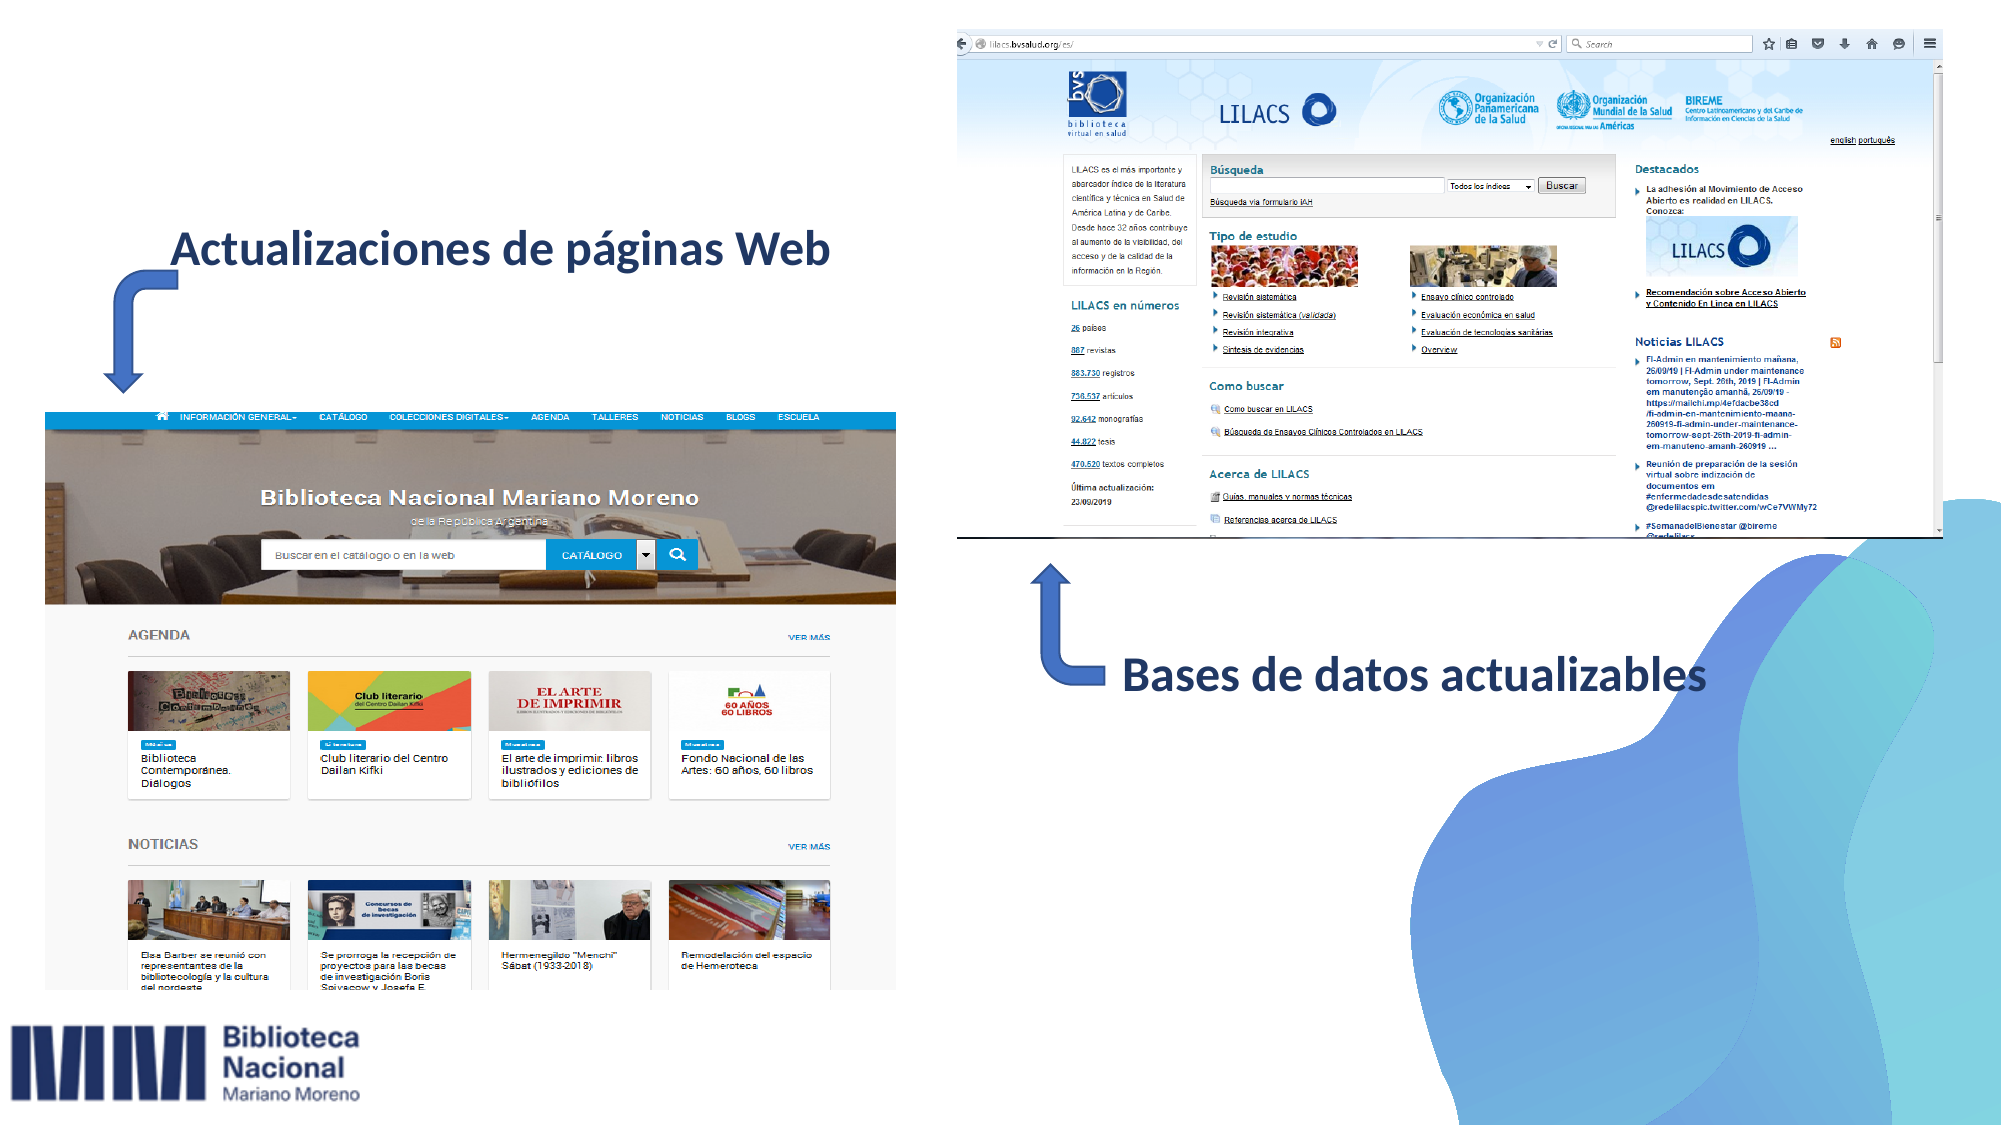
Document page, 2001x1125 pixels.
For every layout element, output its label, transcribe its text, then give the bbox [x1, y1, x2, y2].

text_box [1376, 486, 2000, 1125]
text_box [1030, 563, 1106, 686]
picture [44, 430, 896, 990]
picture [0, 1003, 374, 1125]
picture [159, 412, 167, 419]
text_box [102, 269, 179, 394]
text_box Bases de datos actualizables [1107, 634, 1376, 710]
text_box Actualizaciones de páginas Web [155, 208, 847, 283]
picture [957, 29, 1943, 539]
